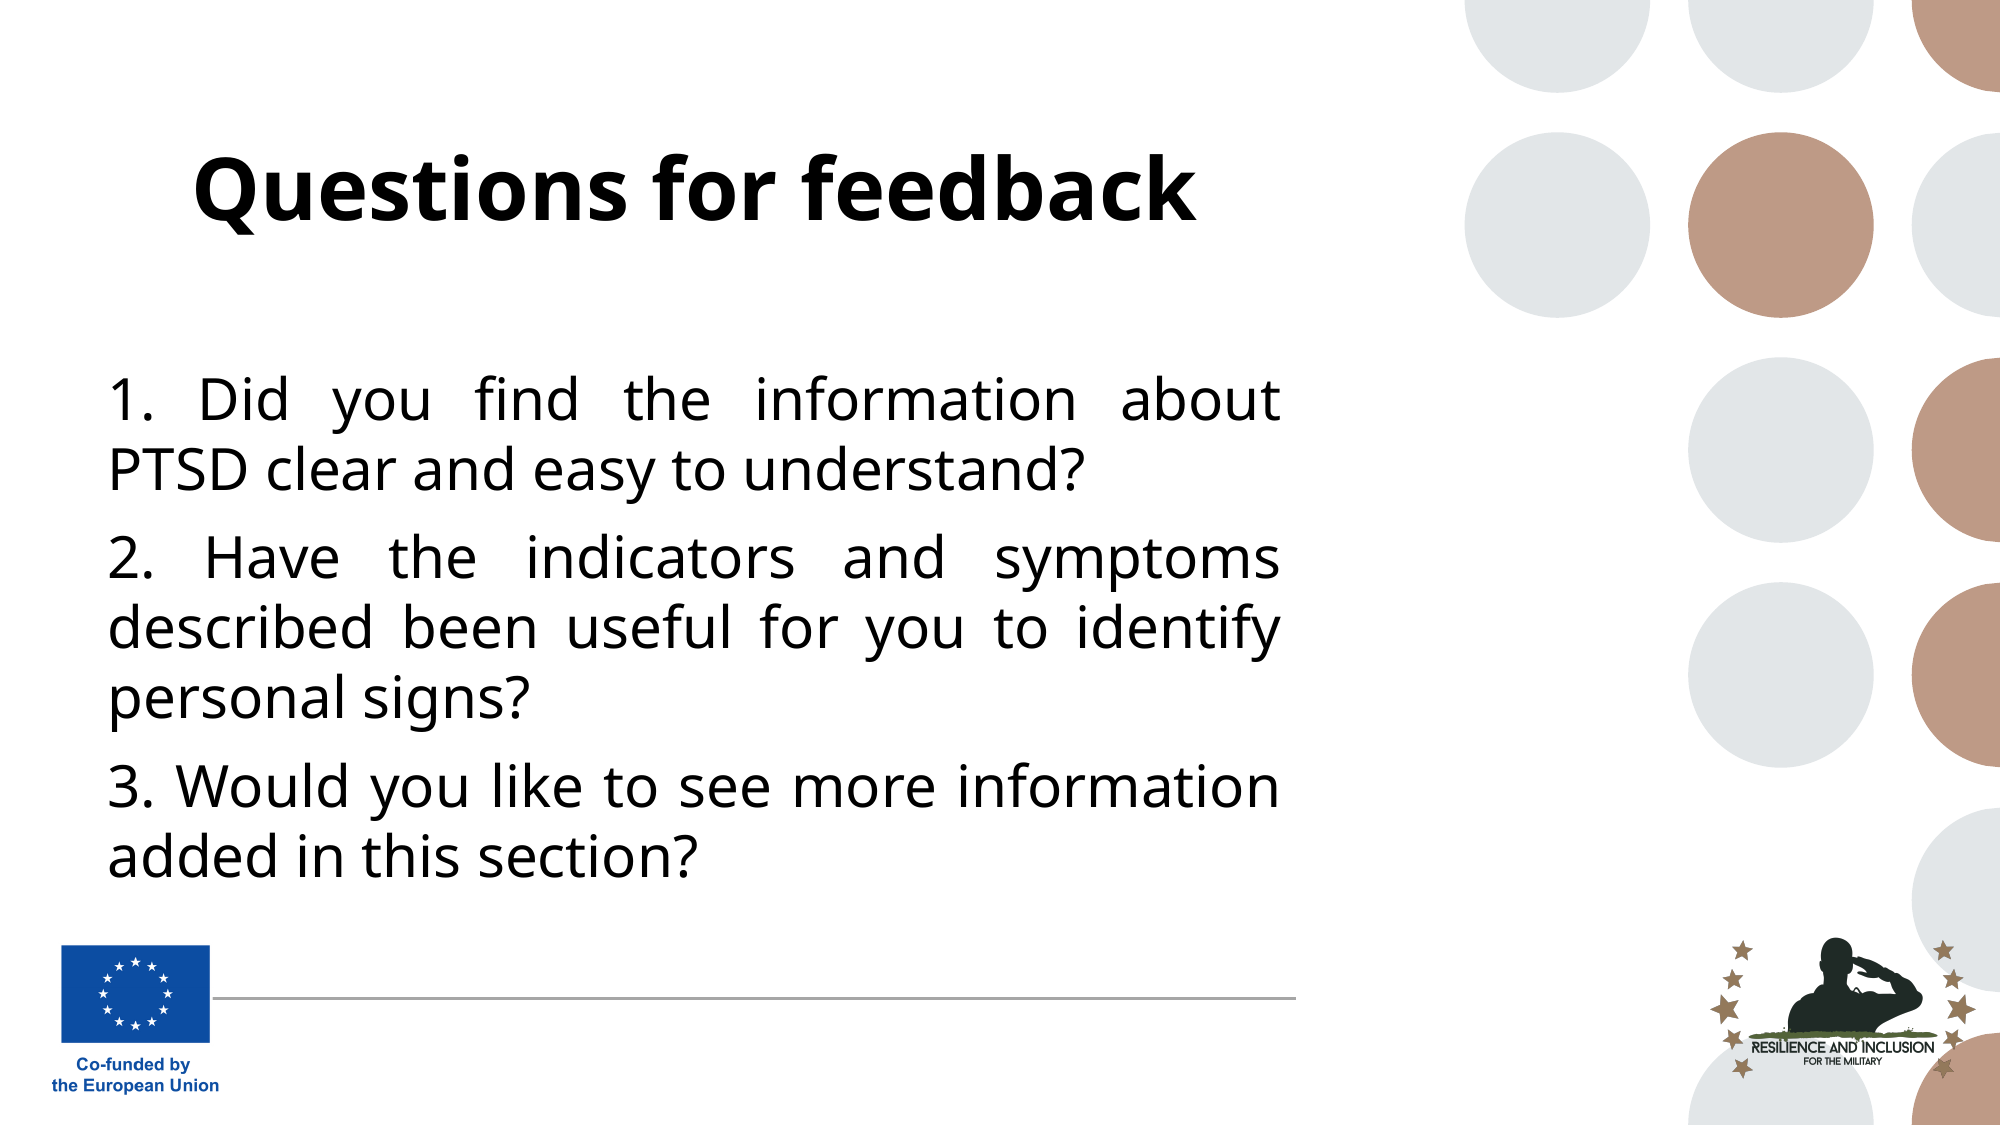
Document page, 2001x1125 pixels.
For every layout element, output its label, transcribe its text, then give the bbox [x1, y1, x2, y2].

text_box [43, 927, 1980, 1110]
title Questions for feedback [92, 126, 1297, 335]
list 1. Did you find the information about PTSD clear and easy to understand? 2. Have the indicators and symptoms described been useful for you to identify personal signs? 3. Would you like to see more information added in this section? [92, 354, 1297, 927]
